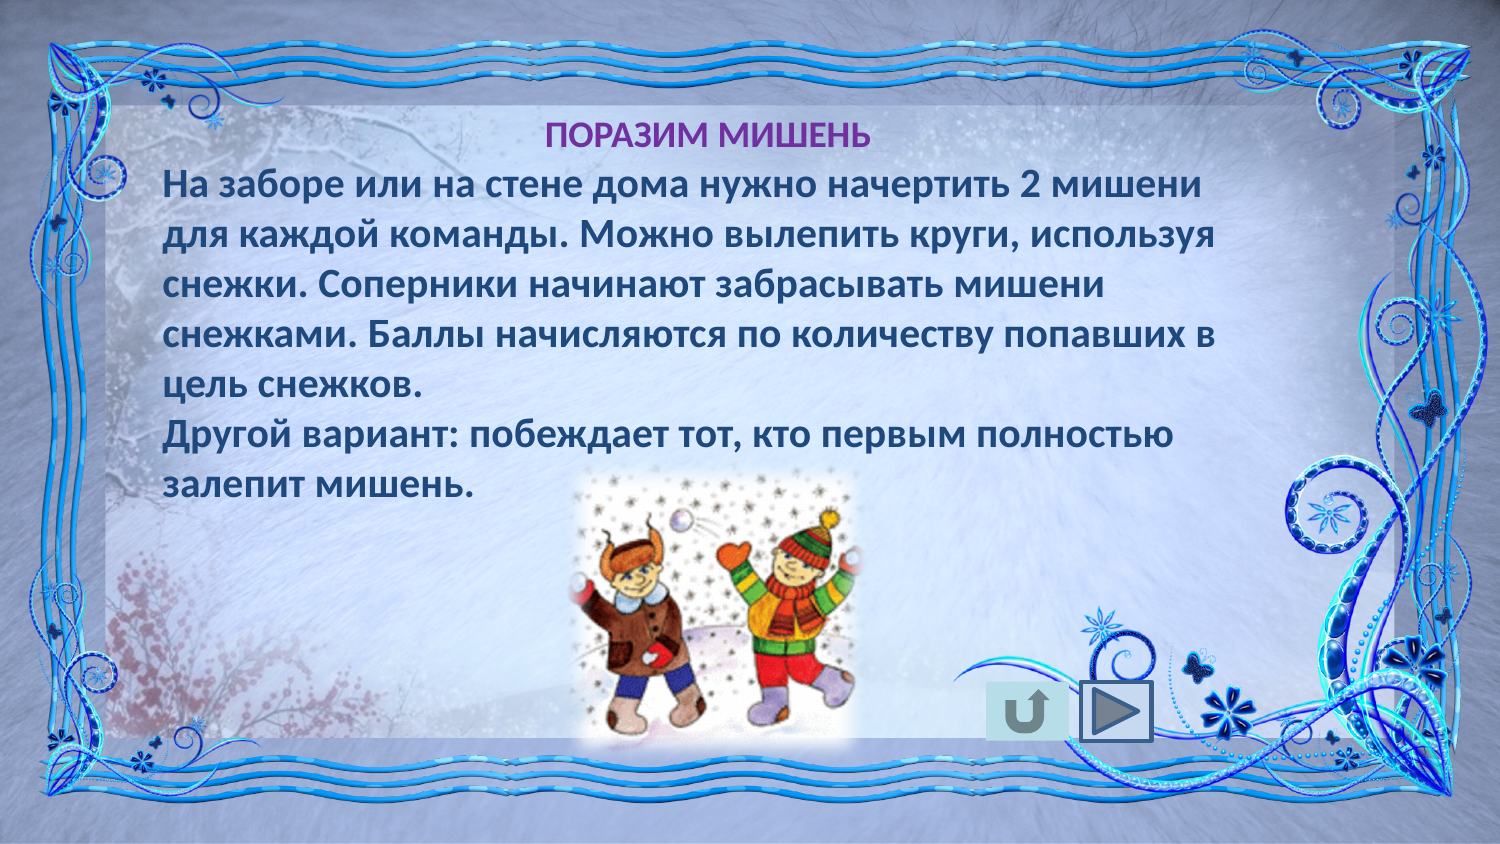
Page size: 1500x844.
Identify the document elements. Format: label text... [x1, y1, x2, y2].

picture [23, 550, 262, 803]
text_box [984, 680, 1071, 743]
picture [953, 23, 1500, 809]
picture [560, 457, 869, 765]
text_box [1079, 680, 1154, 743]
picture [23, 36, 285, 311]
text_box ПОРАЗИМ МИШЕНЬ На заборе или на стене дома нужно начертить 2 мишени для каждой команды. Можно вылепить круги, используя снежки. Соперники начинают забрасывать мишени снежками. Баллы начисляются по количеству попавших в цель снежков. Другой вариант: побеждает тот, кто первым полностью залепит мишень. [147, 102, 1282, 513]
